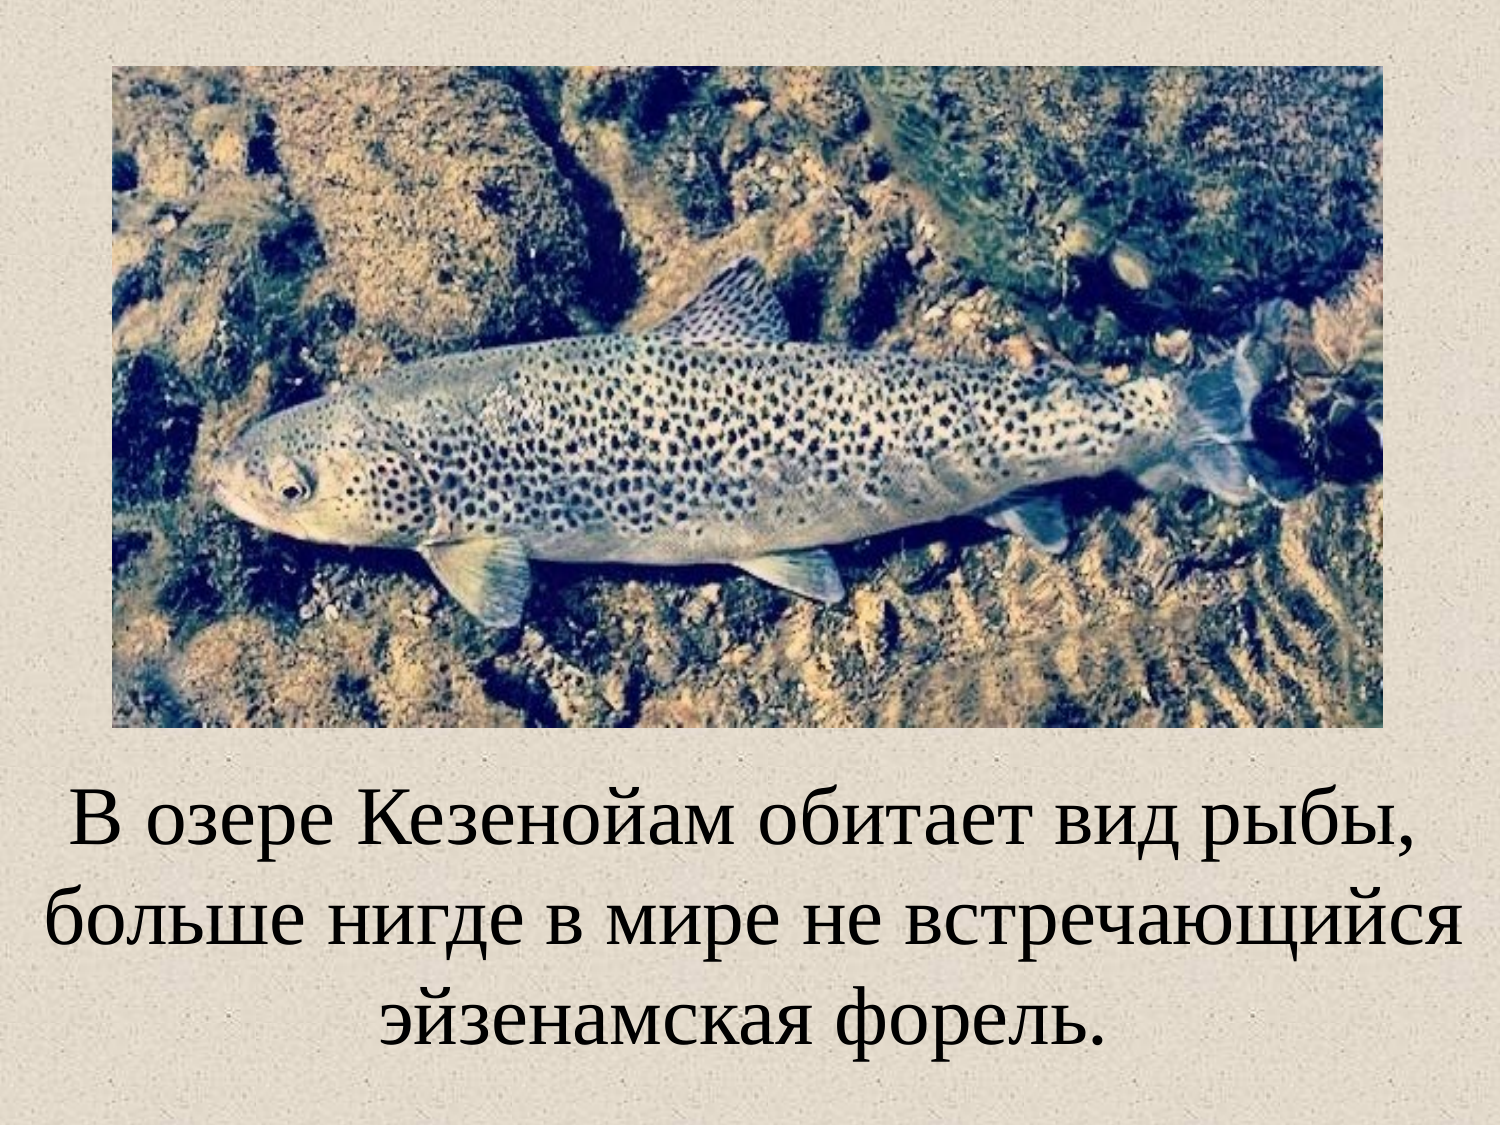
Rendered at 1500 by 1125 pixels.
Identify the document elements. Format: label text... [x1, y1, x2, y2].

picture [0, 0, 1500, 1125]
text_box В озере Кезенойам обитает вид рыбы, больше нигде в мире не встречающийся эйзенамская форель. [7, 753, 1480, 1069]
